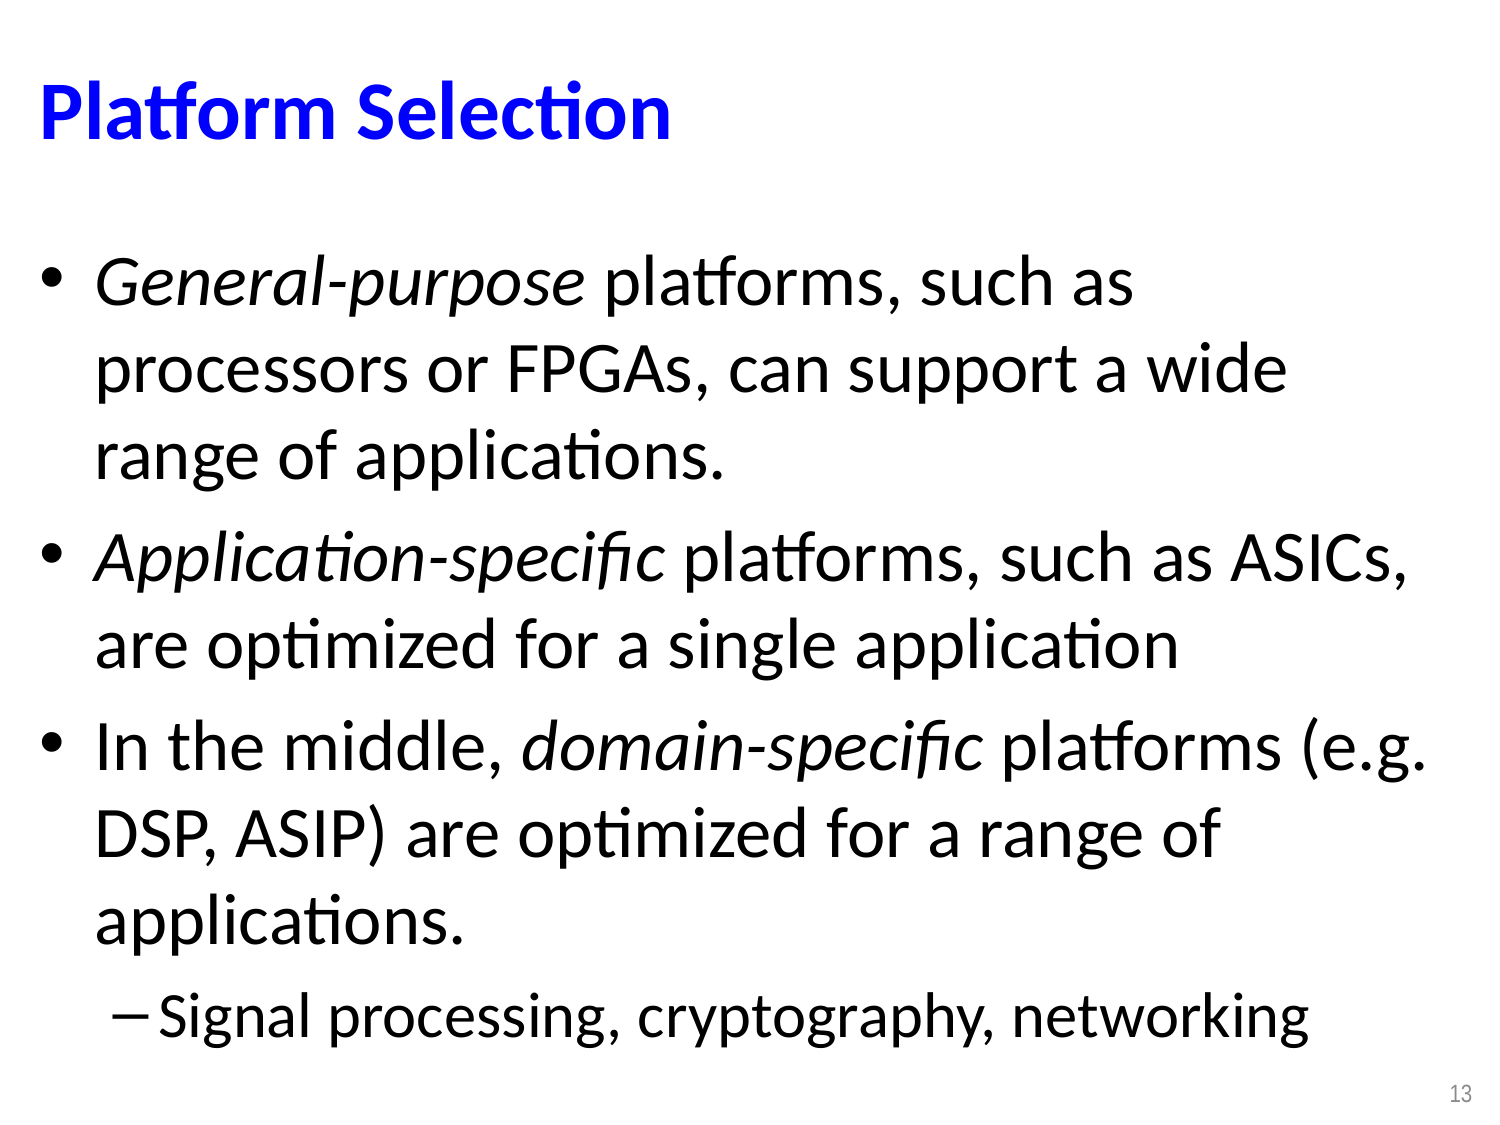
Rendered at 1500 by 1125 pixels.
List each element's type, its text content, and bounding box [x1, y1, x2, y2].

title Platform Selection [24, 24, 1475, 188]
list General-purpose platforms, such as processors or FPGAs, can support a wide range of applications. Application-specific platforms, such as ASICs, are optimized for a single application In the middle, domain-specific platforms (e.g. DSP, ASIP) are optimized for a range of applications. Signal processing, cryptography, networking [24, 224, 1475, 1063]
slide_number 13 [1111, 1072, 1488, 1113]
